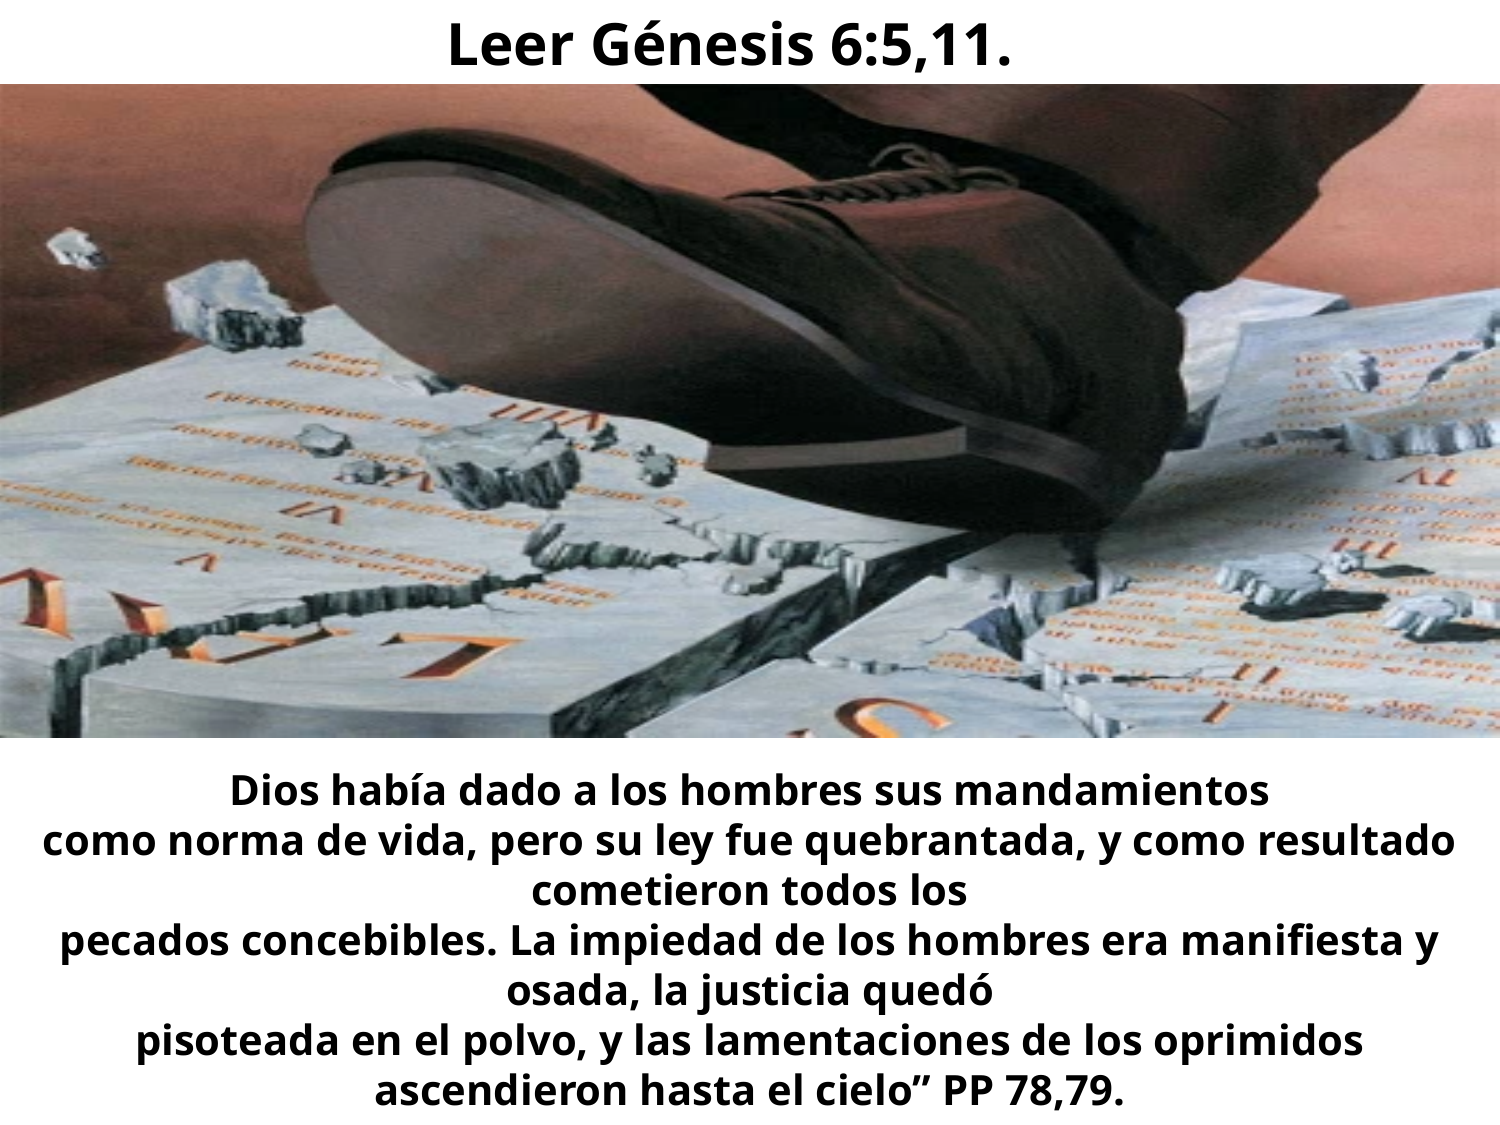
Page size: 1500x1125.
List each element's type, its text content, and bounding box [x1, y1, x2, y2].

text_box Dios había dado a los hombres sus mandamientos como norma de vida, pero su ley fue quebrantada, y como resultado cometieron todos los pecados concebibles. La impiedad de los hombres era manifiesta y osada, la justicia quedó pisoteada en el polvo, y las lamentaciones de los oprimidos ascendieron hasta el cielo” PP 78,79. [0, 756, 1500, 1122]
text_box Leer Génesis 6:5,11. [0, 0, 1480, 84]
picture [0, 84, 1500, 738]
